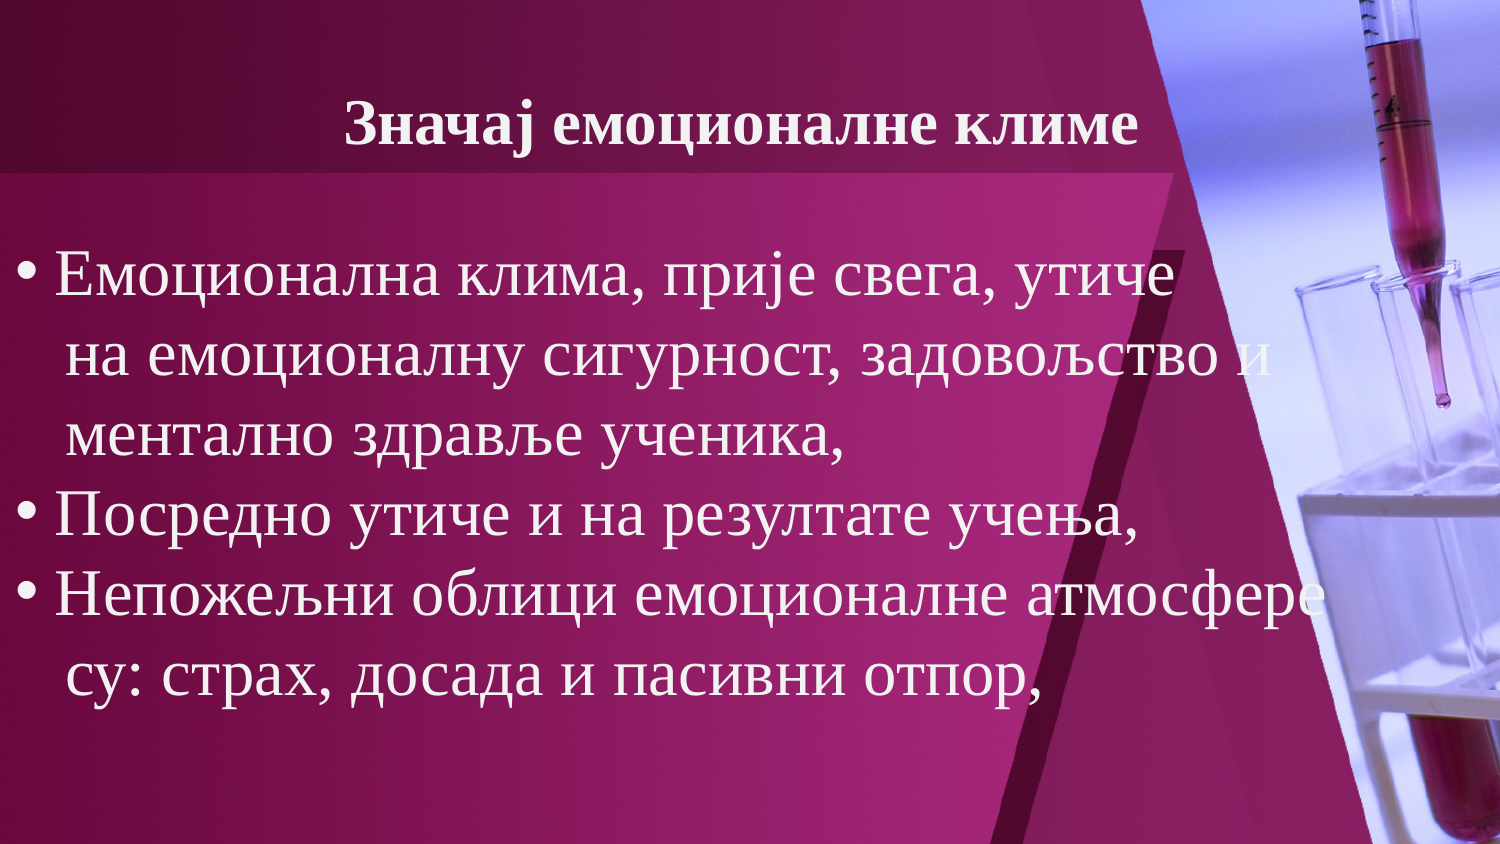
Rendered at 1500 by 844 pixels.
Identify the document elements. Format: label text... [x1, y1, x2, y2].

picture [0, 0, 1500, 844]
list Емоционална клима, прије свега, утиче на емоционалну сигурност, задовољство и ментално здравље ученика, Посредно утиче и на резултате учења, Непожељни облици емоционалне атмосфере су: страх, досада и пасивни отпор, [0, 221, 1378, 798]
title Значај емоционалне климе [73, 71, 1427, 166]
